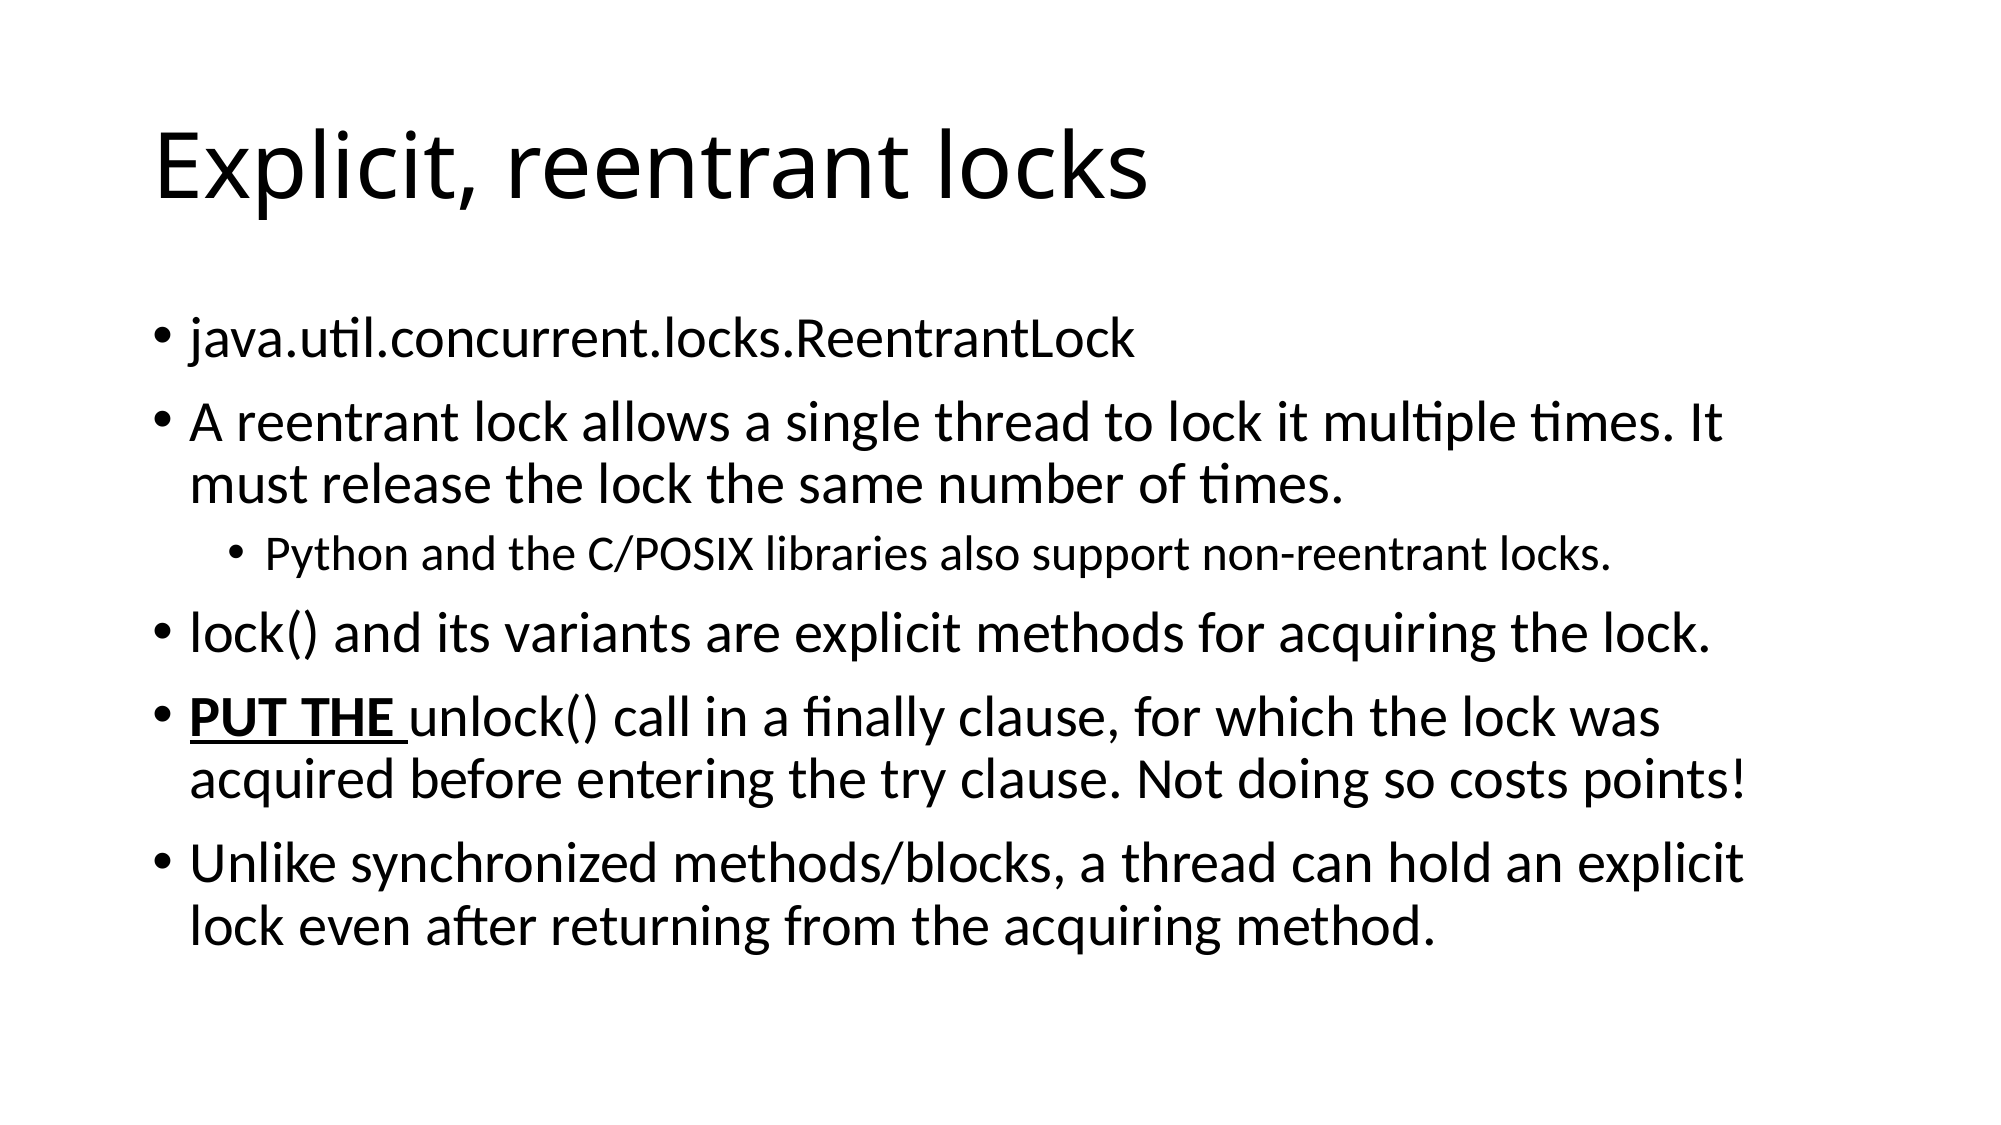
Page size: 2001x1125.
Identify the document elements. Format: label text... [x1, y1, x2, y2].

list java.util.concurrent.locks.ReentrantLock A reentrant lock allows a single thread to lock it multiple times. It must release the lock the same number of times. Python and the C/POSIX libraries also support non-reentrant locks. lock() and its variants are explicit methods for acquiring the lock. PUT THE unlock() call in a finally clause, for which the lock was acquired before entering the try clause. Not doing so costs points! Unlike synchronized methods/blocks, a thread can hold an explicit lock even after returning from the acquiring method. [137, 299, 1863, 1014]
title Explicit, reentrant locks [137, 59, 1863, 278]
